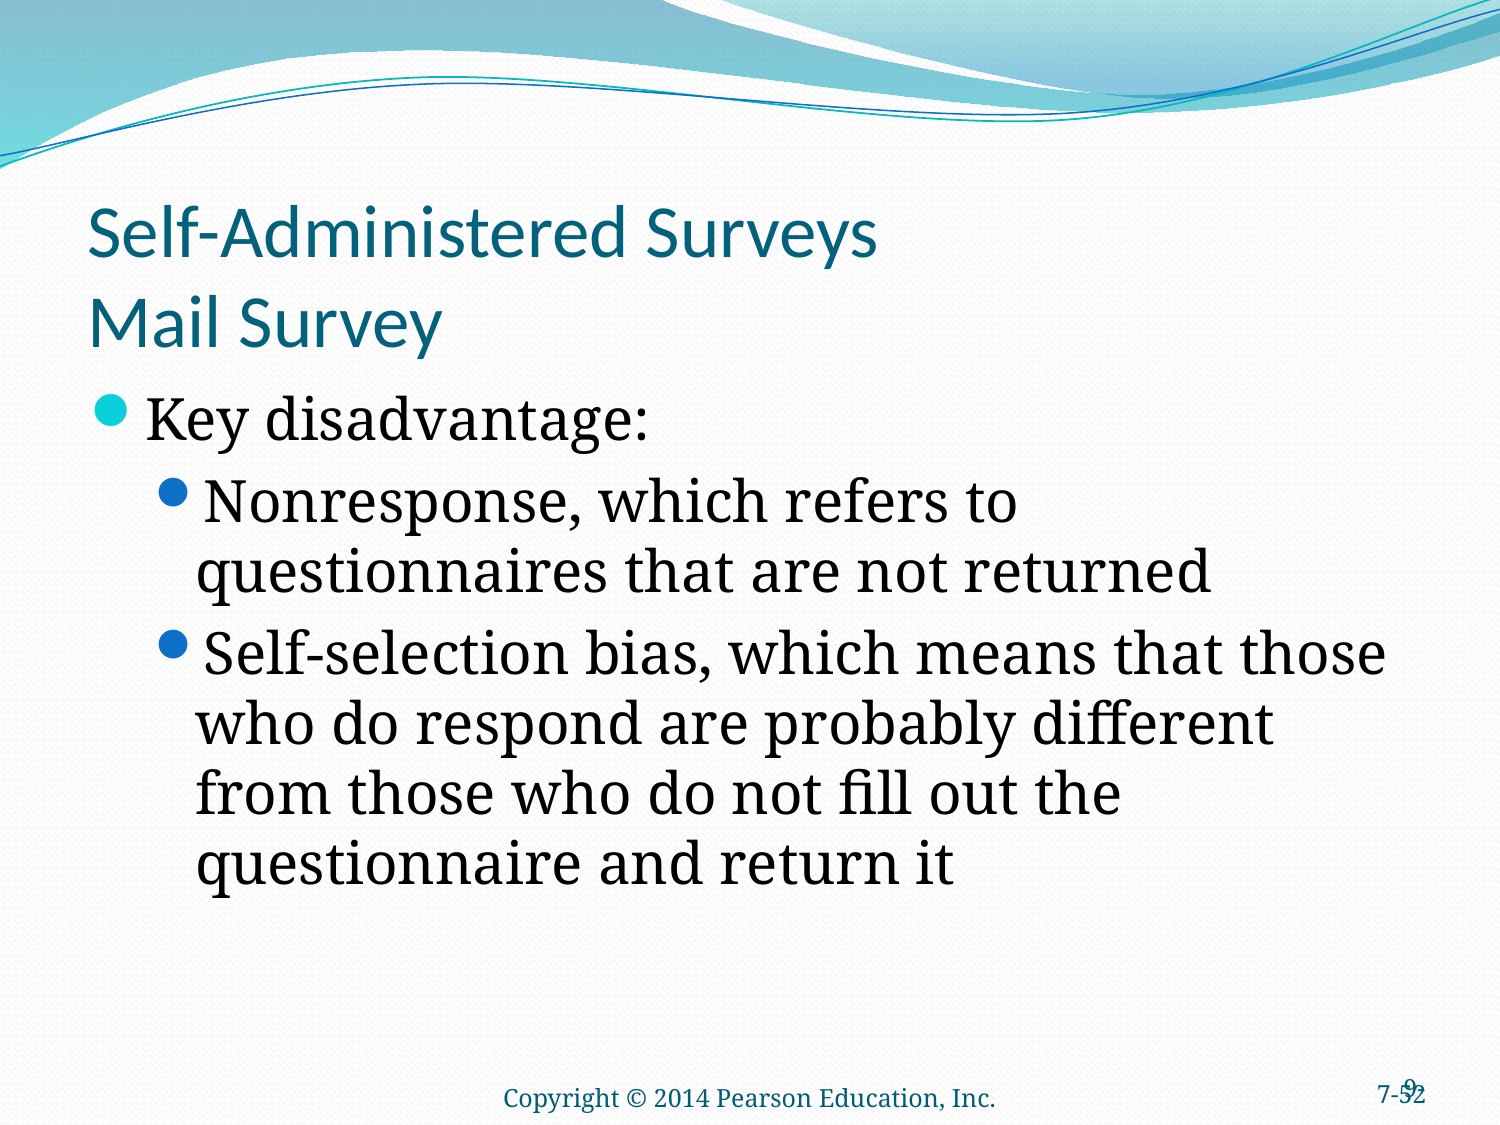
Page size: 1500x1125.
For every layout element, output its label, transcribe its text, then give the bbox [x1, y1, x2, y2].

title Self-Administered Surveys Mail Survey [87, 174, 1438, 363]
slide_number 9- [1299, 1042, 1425, 1103]
list Key disadvantage: Nonresponse, which refers to questionnaires that are not returned Self-selection bias, which means that those who do respond are probably different from those who do not fill out the questionnaire and return it [74, 374, 1426, 1096]
